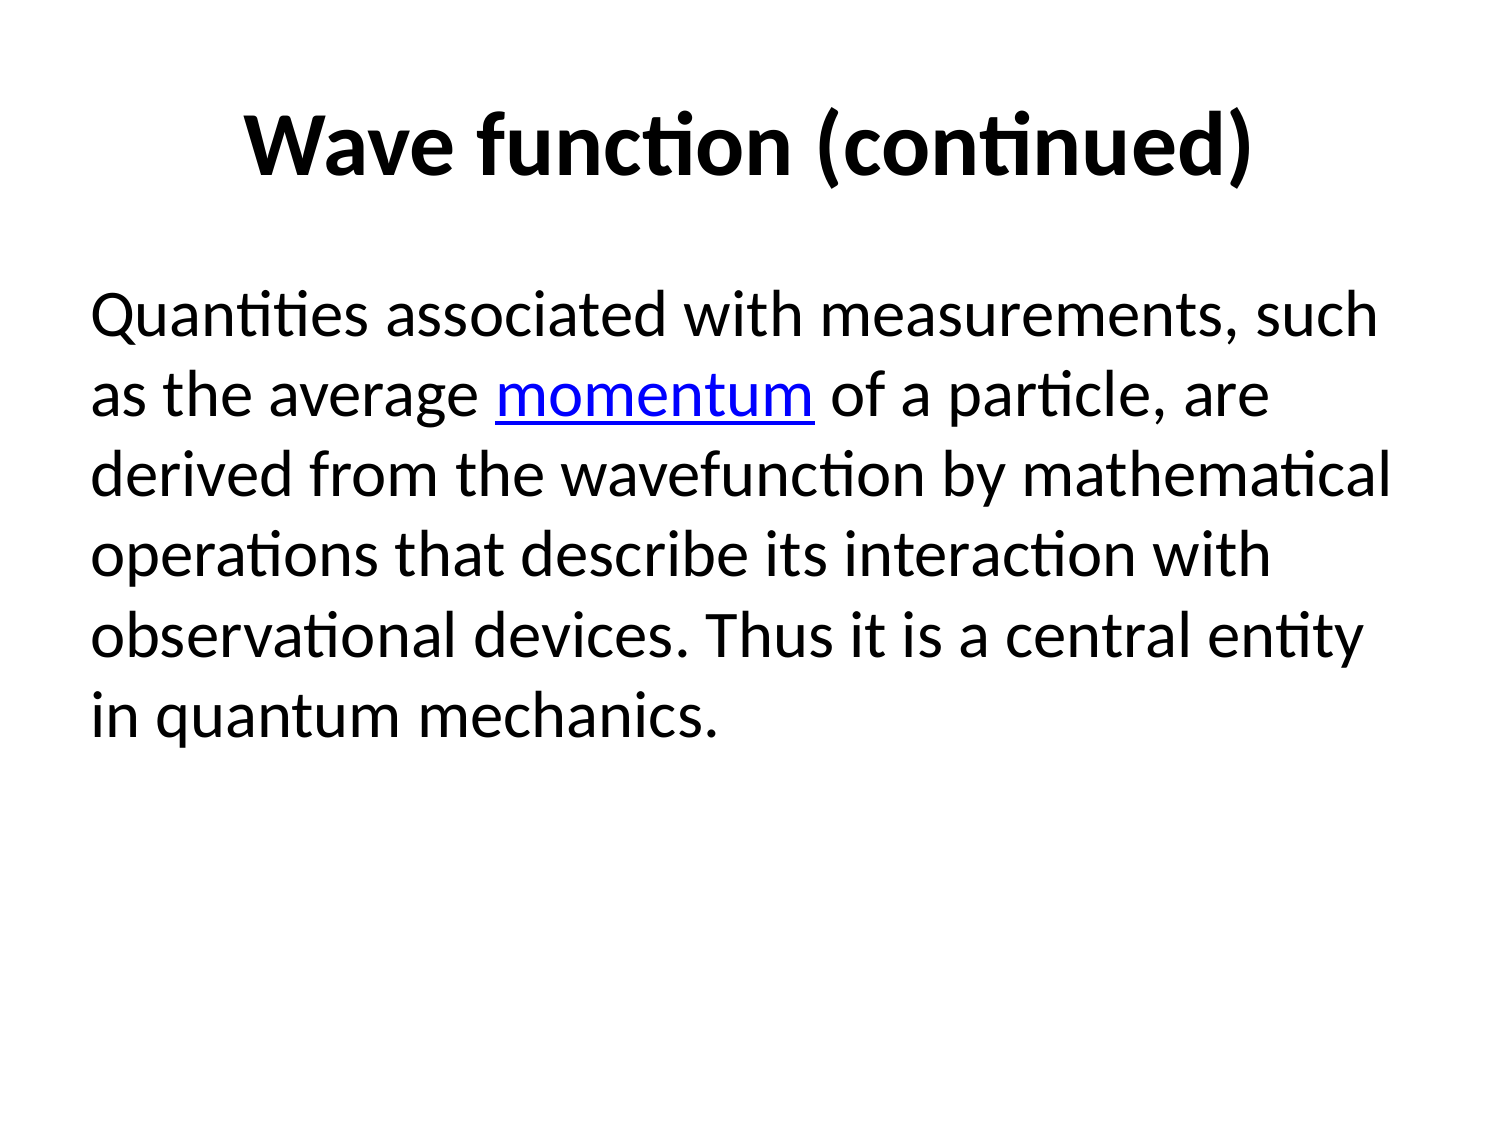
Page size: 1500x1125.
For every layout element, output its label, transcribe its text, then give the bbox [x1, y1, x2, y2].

list Quantities associated with measurements, such as the average momentum of a particle, are derived from the wavefunction by mathematical operations that describe its interaction with observational devices. Thus it is a central entity in quantum mechanics. [75, 262, 1425, 1005]
title Wave function (continued) [75, 45, 1425, 233]
